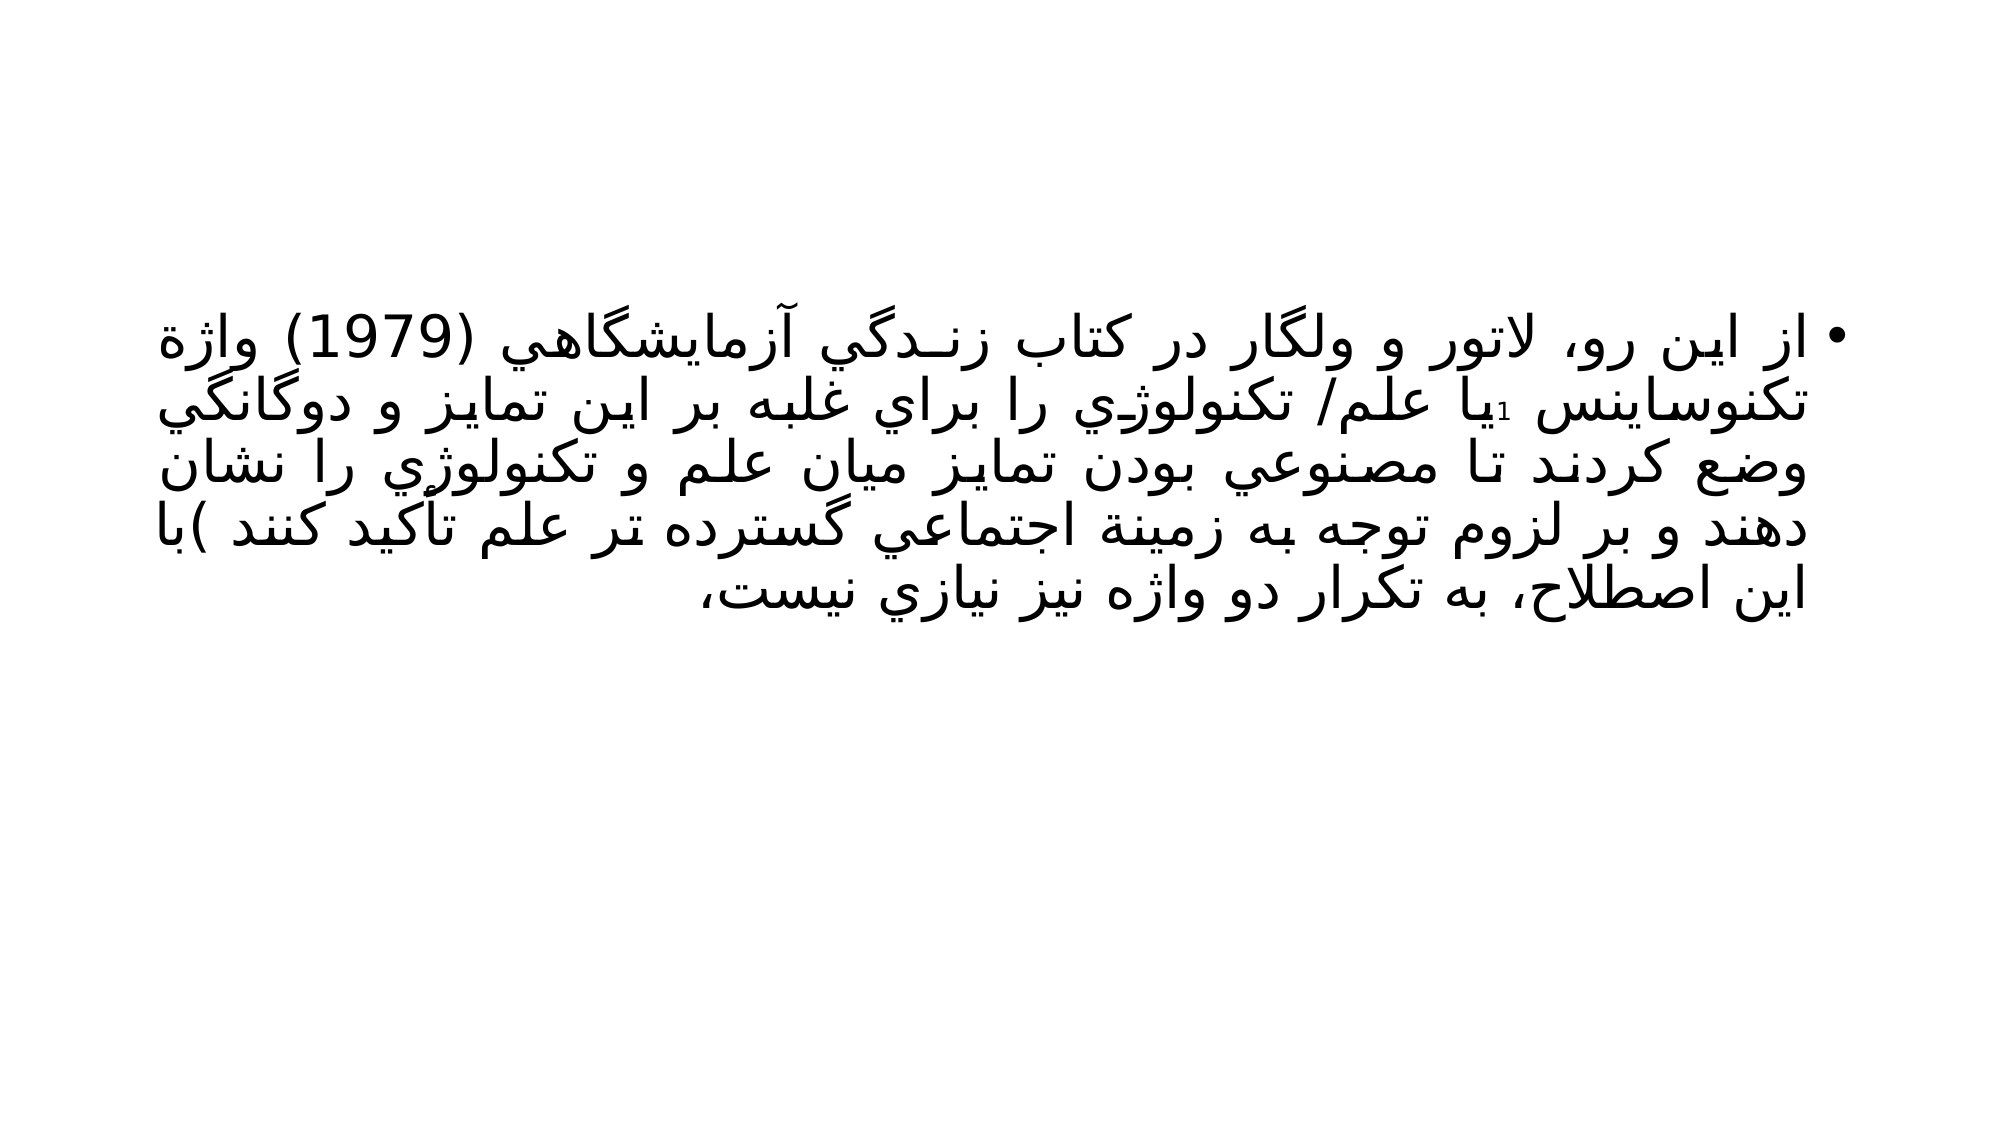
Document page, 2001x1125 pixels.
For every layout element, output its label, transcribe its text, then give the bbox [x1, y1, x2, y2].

list از اين رو، لاتور و ولگار در كتاب زنـدگي آزمايشگاهي (1979) واژة تكنوساينس 1يا علم/ تكنولوژي را براي غلبه بر اين تمايز و دوگانگي وضع كردند تا مصنوعي بودن تمايز ميان علم و تكنولوژي را نشان دهند و بر لزوم توجه به زمينة اجتماعي گسترده تر علم تأكيد كنند )با اين اصطلاح، به تكرار دو واژه نيز نيازي نيست، [137, 299, 1863, 1014]
